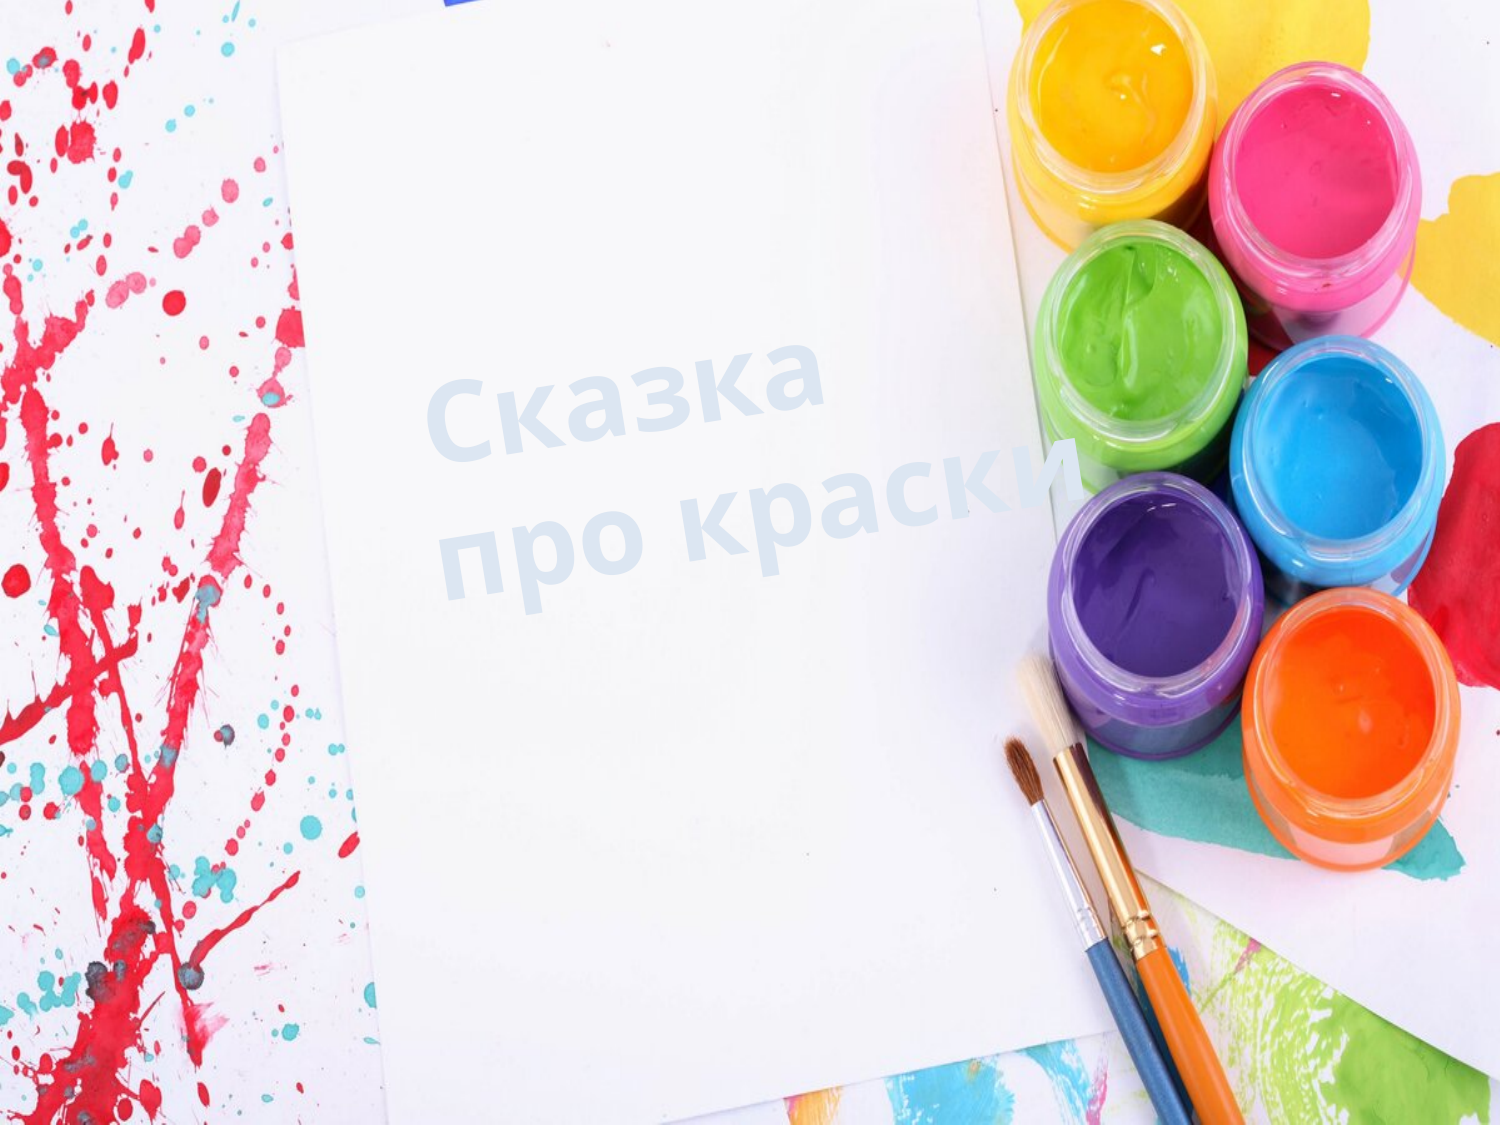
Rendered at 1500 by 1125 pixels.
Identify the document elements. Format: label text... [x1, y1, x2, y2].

picture [0, 0, 1500, 1125]
title Сказка про краски [0, 234, 1298, 675]
